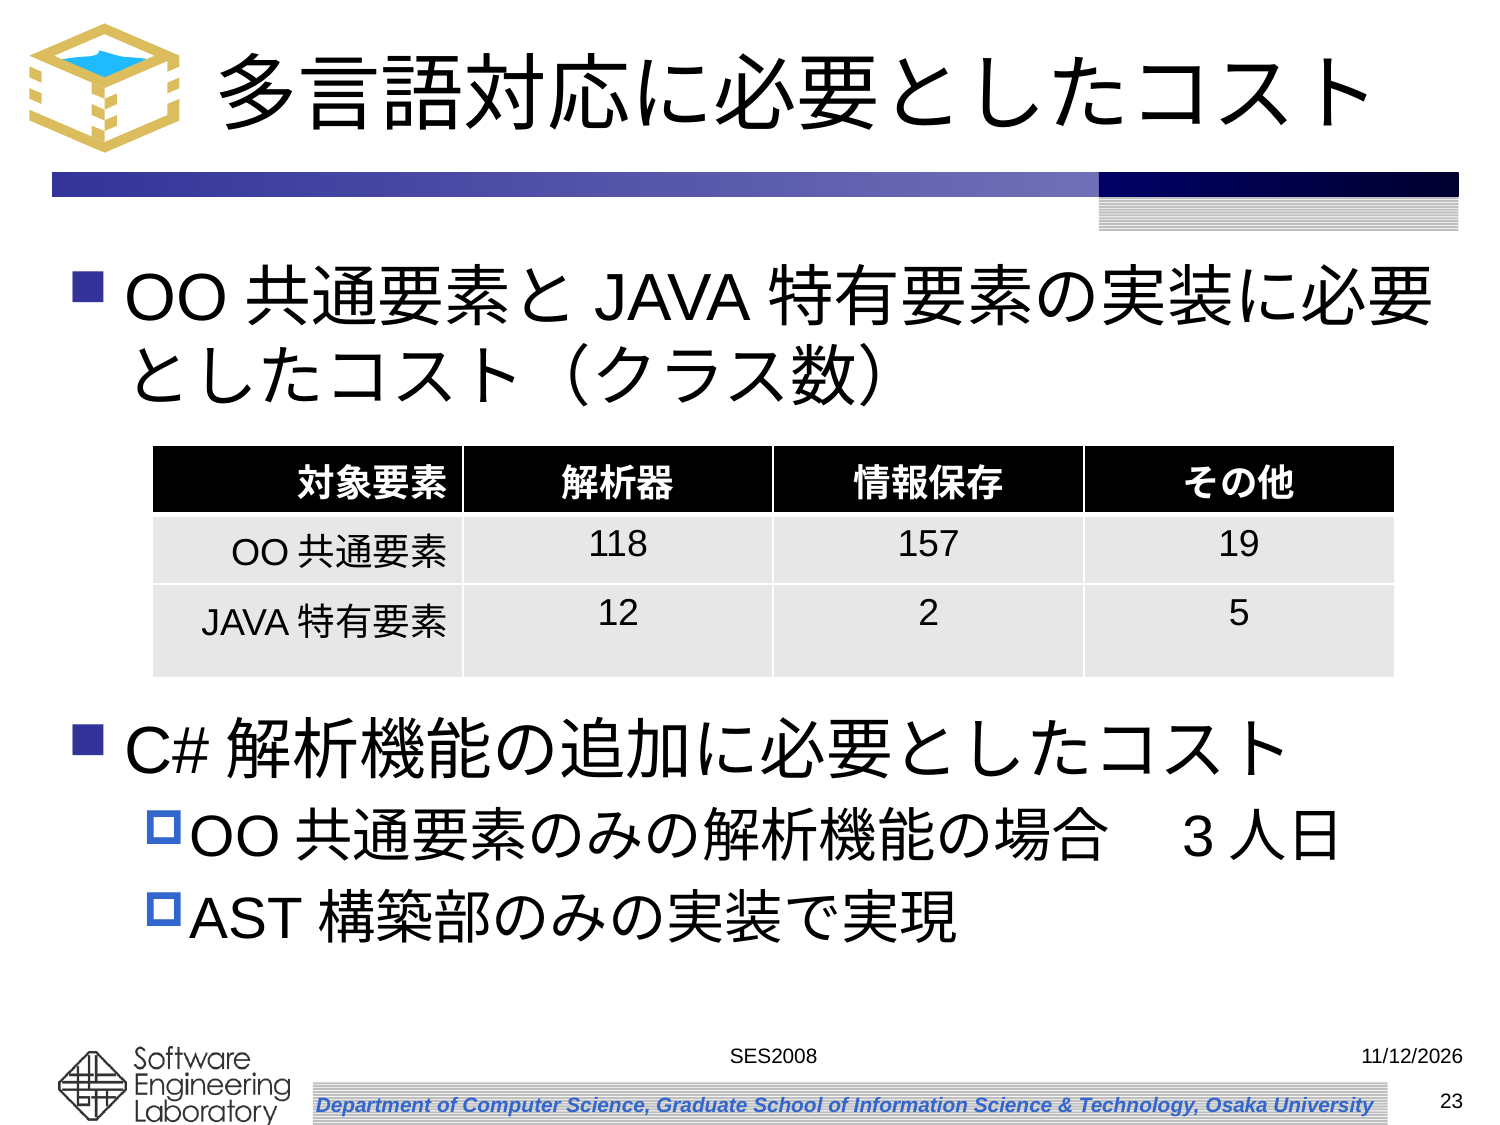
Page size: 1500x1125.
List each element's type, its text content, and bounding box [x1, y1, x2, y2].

table_cell 2 [774, 585, 1083, 677]
table_header 解析器 [464, 446, 772, 512]
table_cell OO共通要素 [153, 517, 462, 583]
table_cell 157 [774, 517, 1083, 583]
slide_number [1245, 1034, 1479, 1083]
table_cell 5 [1085, 585, 1394, 677]
table_header その他 [1085, 446, 1394, 512]
table_cell 118 [464, 517, 772, 583]
table_header 情報保存 [774, 446, 1083, 512]
list OO共通要素とJAVA特有要素の実装に必要としたコスト（クラス数） C#解析機能の追加に必要としたコスト OO共通要素のみの解析機能の場合 3人日 AST構築部のみの実装で実現 [52, 245, 1460, 1024]
table_cell 19 [1085, 517, 1394, 583]
footer SES2008 [312, 1034, 1235, 1083]
table_cell 12 [464, 585, 772, 677]
title 多言語対応に必要としたコスト [198, 18, 1459, 162]
table_header 対象要素 [153, 446, 462, 512]
table_cell JAVA特有要素 [153, 585, 462, 677]
slide_number 23 [1387, 1079, 1479, 1125]
picture [58, 1046, 290, 1125]
